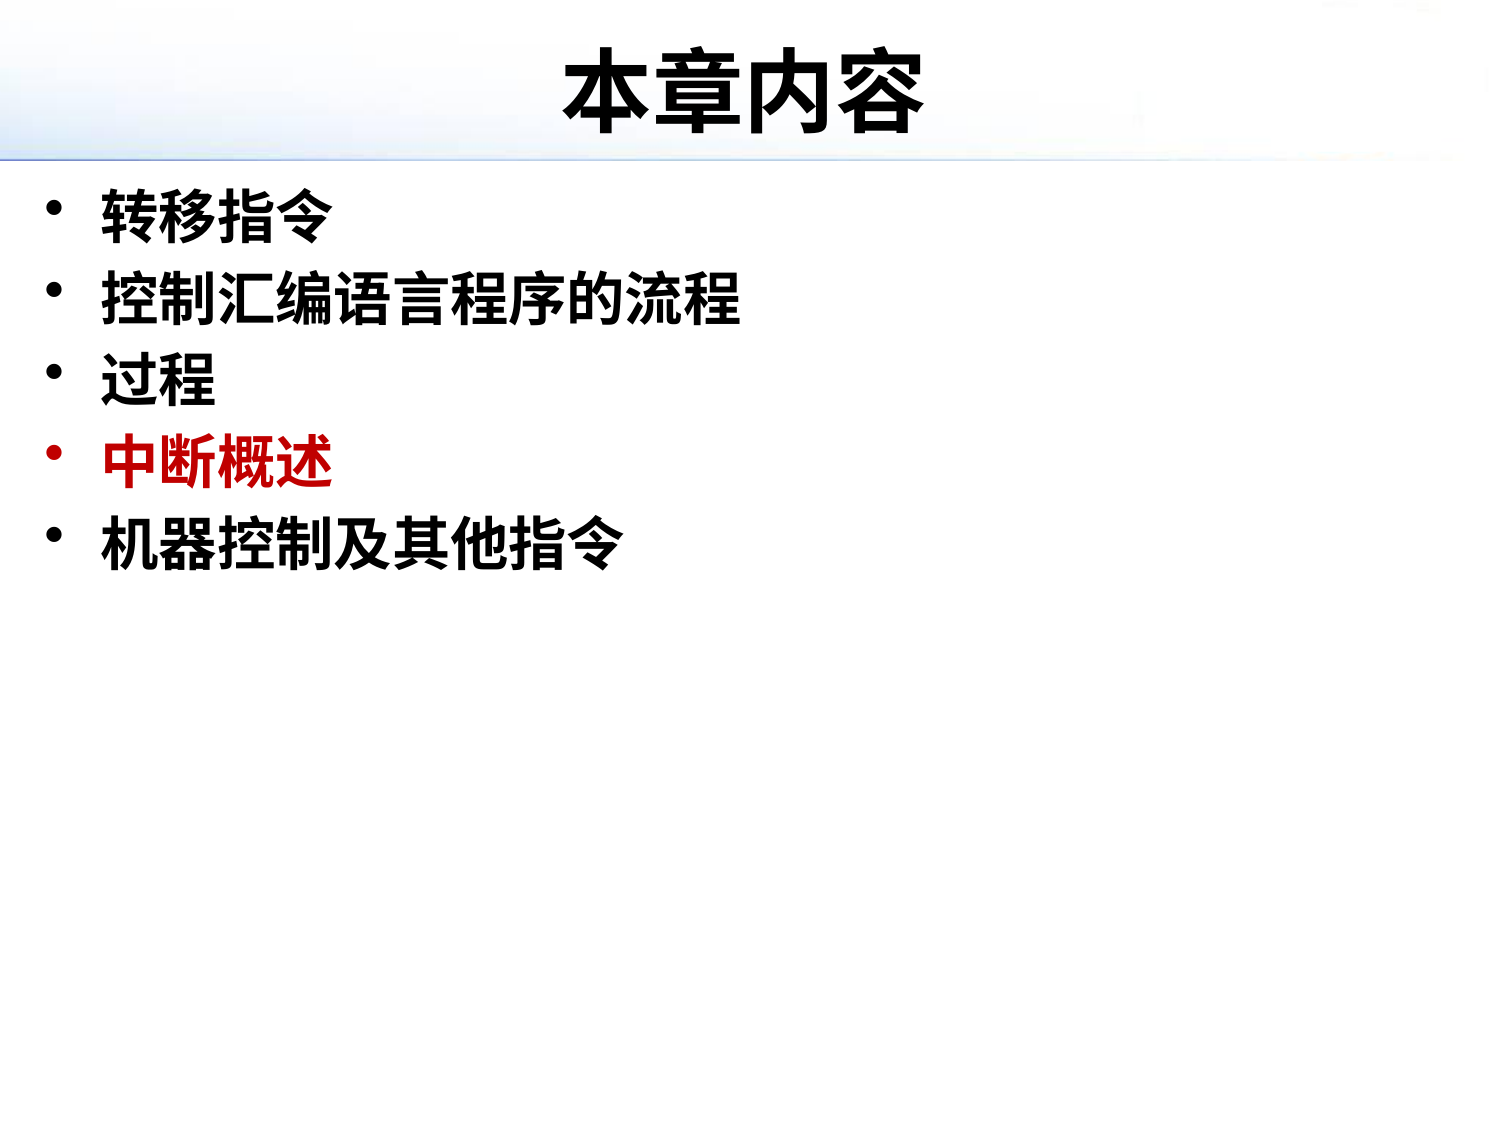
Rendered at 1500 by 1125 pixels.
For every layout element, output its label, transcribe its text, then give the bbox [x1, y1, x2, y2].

list 转移指令 控制汇编语言程序的流程 过程 中断概述 机器控制及其他指令 [29, 172, 1459, 1071]
title 本章内容 [29, 31, 1459, 147]
picture [0, 0, 1500, 161]
